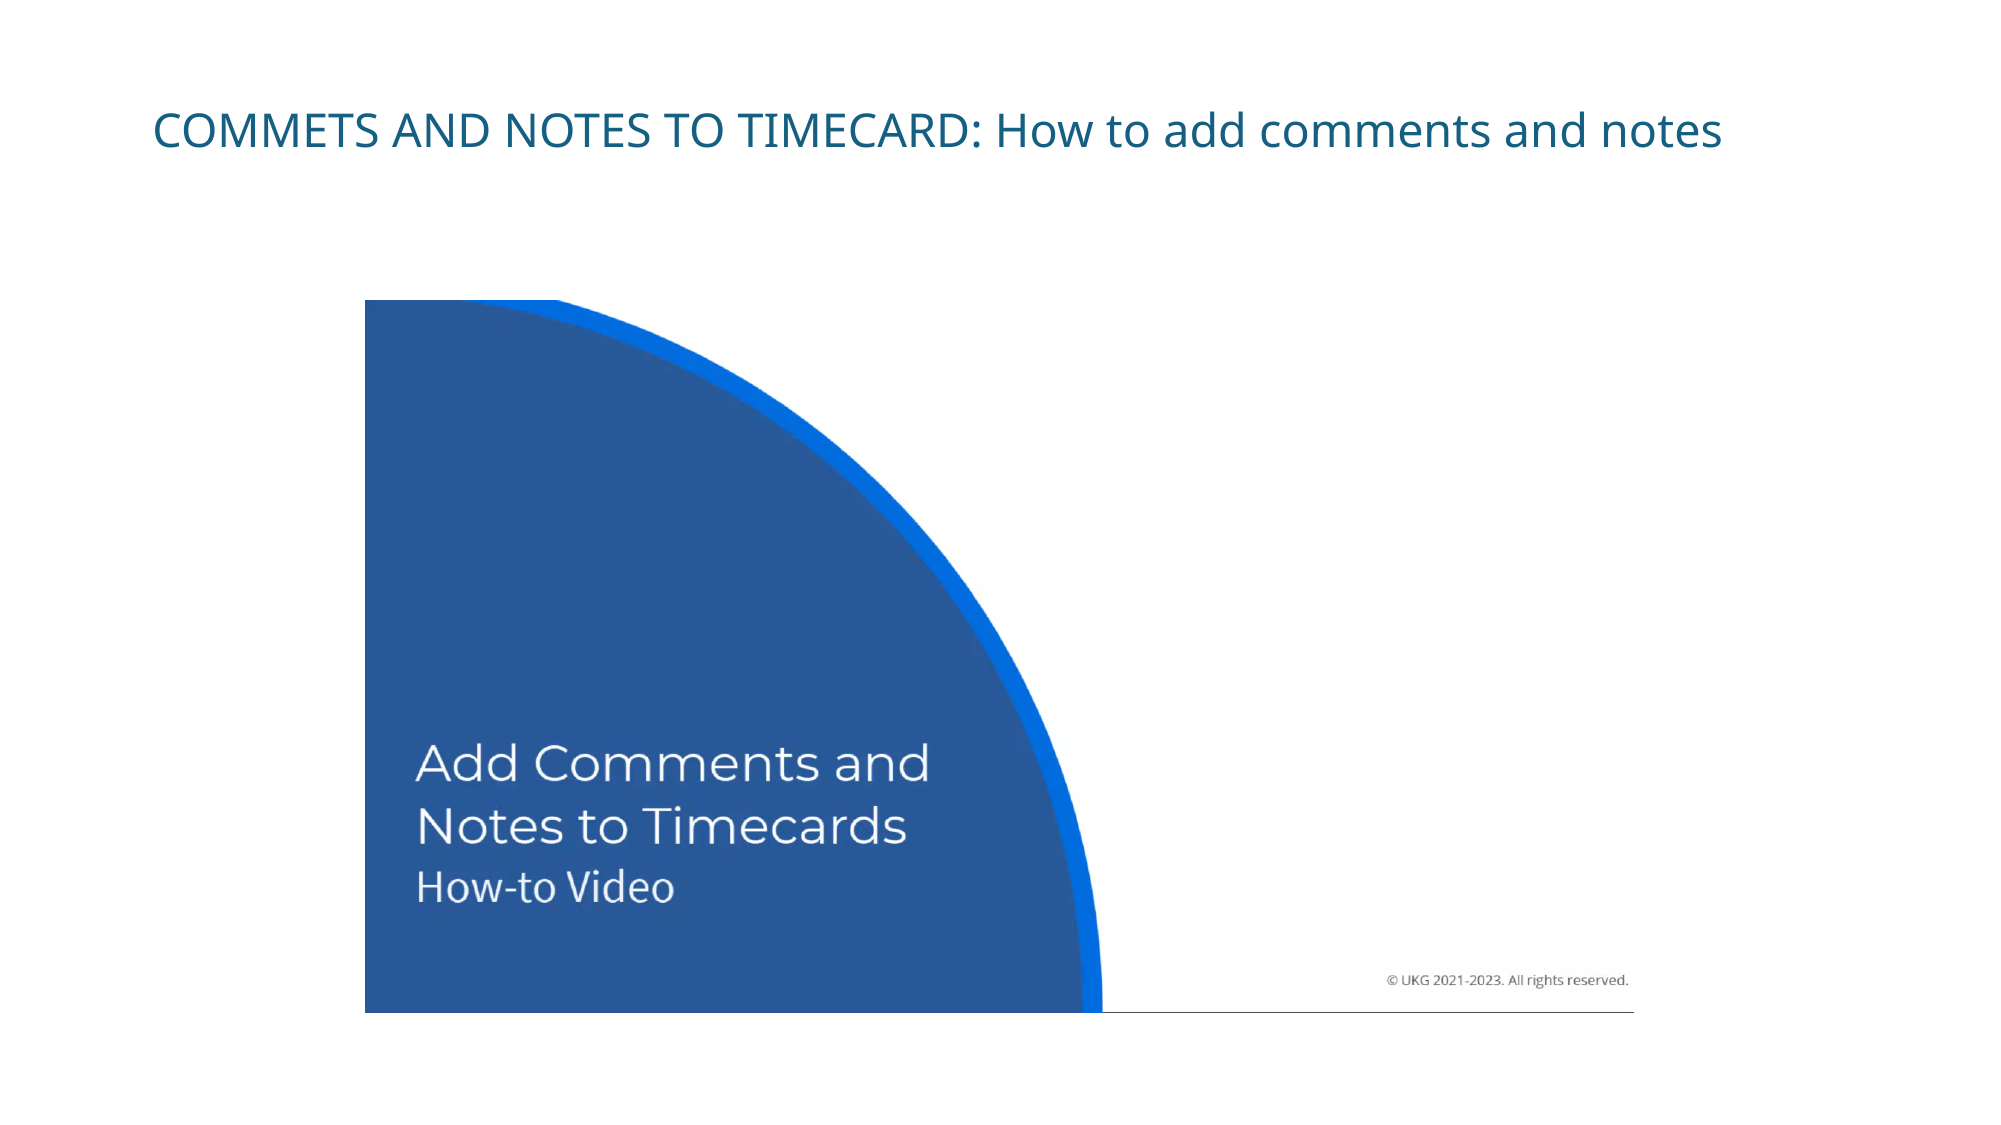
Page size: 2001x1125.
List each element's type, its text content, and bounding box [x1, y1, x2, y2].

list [364, 298, 1636, 1014]
title COMMETS AND NOTES TO TIMECARD: How to add comments and notes [137, 82, 1863, 300]
